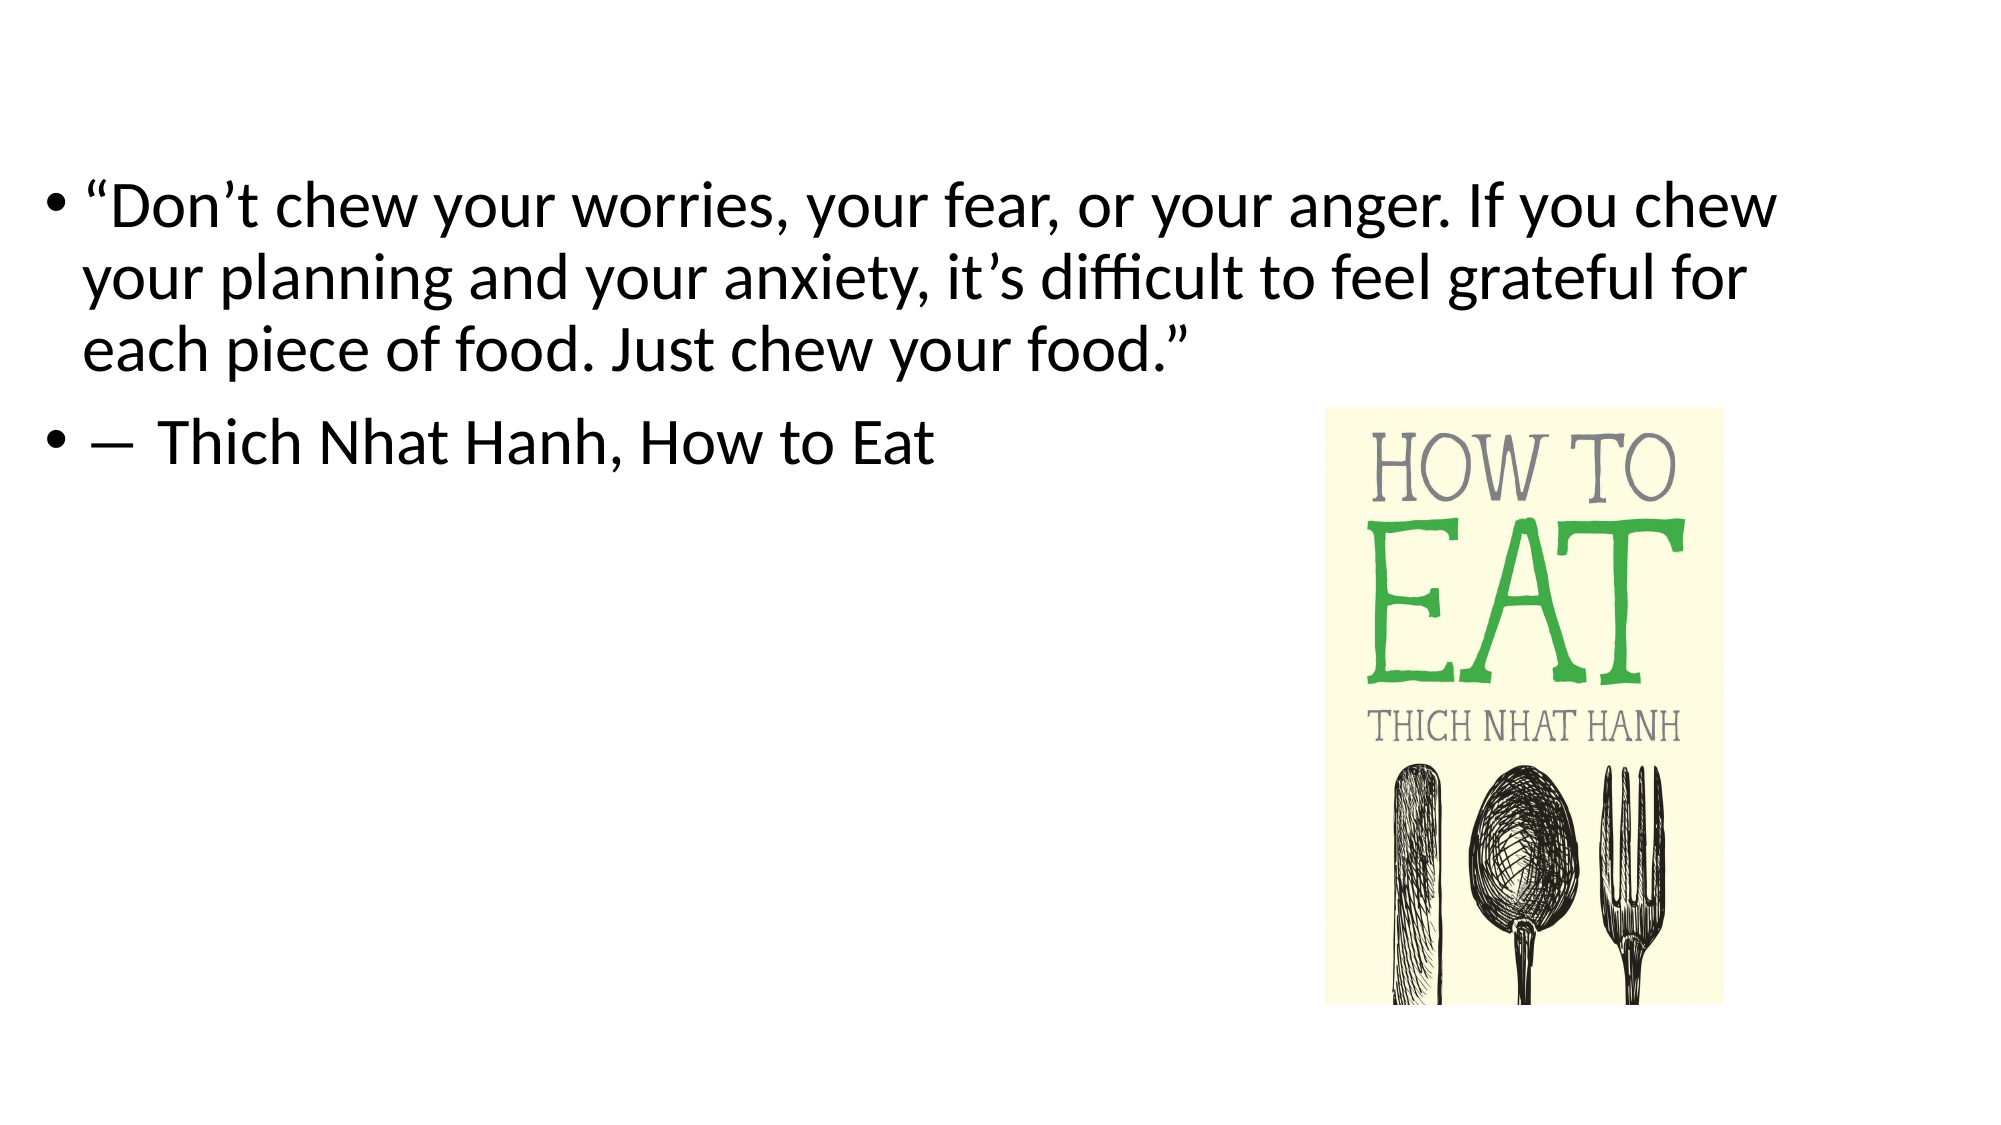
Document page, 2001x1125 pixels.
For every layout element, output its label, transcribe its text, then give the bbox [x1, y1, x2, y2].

picture [1325, 407, 1724, 1005]
list “Don’t chew your worries, your fear, or your anger. If you chew your planning and your anxiety, it’s difficult to feel grateful for each piece of food. Just chew your food.” ― Thich Nhat Hanh, How to Eat [29, 161, 1863, 962]
